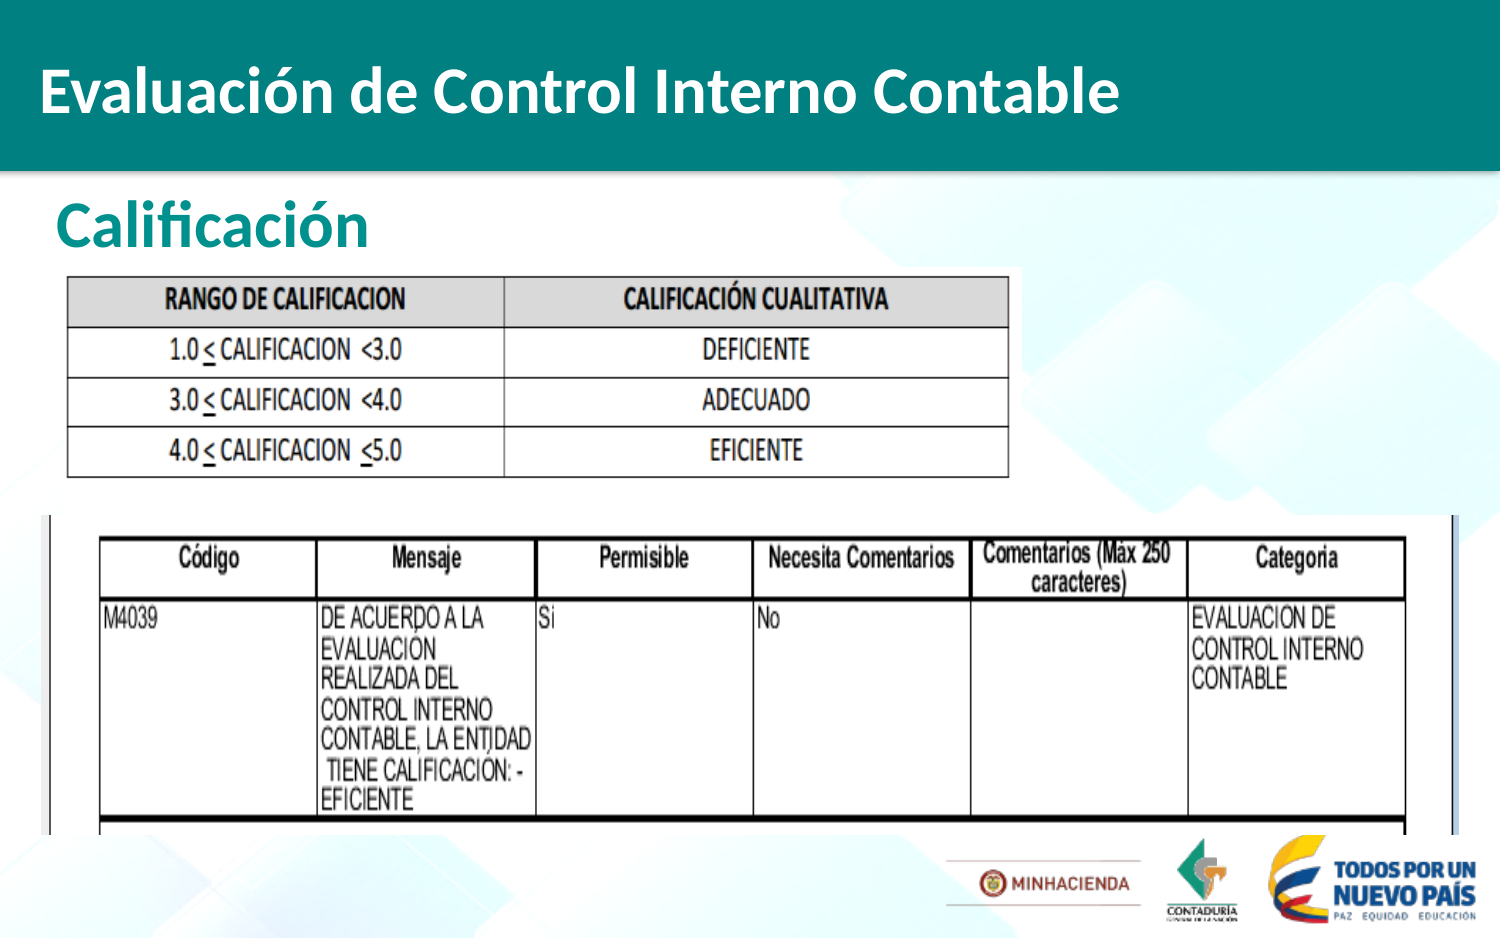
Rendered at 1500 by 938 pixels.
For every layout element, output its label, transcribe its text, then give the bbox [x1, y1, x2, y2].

picture [41, 267, 1485, 933]
title Evaluación de Control Interno Contable [24, 39, 1459, 174]
text_box Calificación [41, 173, 1476, 308]
